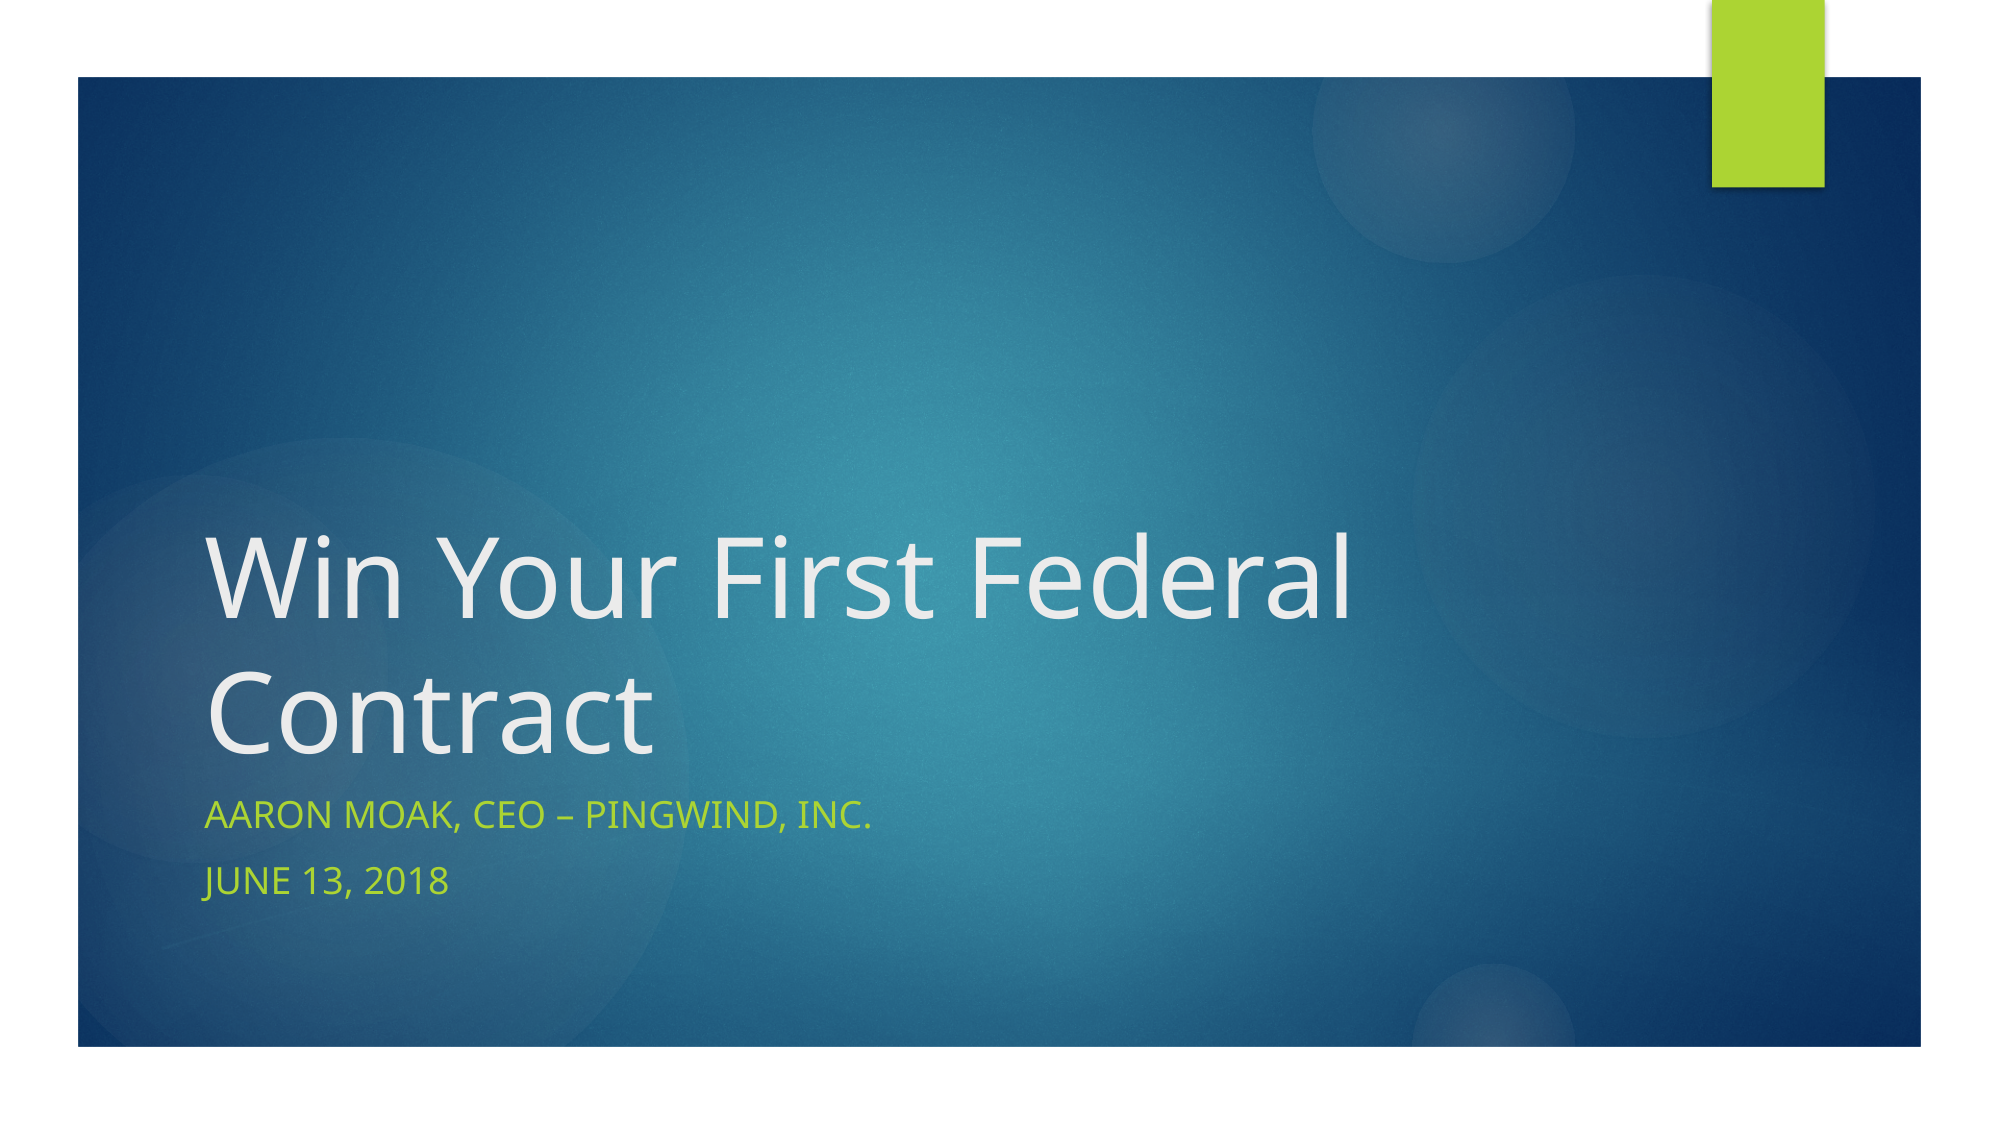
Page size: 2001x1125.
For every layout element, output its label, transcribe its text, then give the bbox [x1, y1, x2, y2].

subtitle Aaron Moak, CEO – PingWind, Inc. June 13, 2018 [189, 783, 1638, 925]
title Win Your First Federal Contract [189, 344, 1638, 783]
